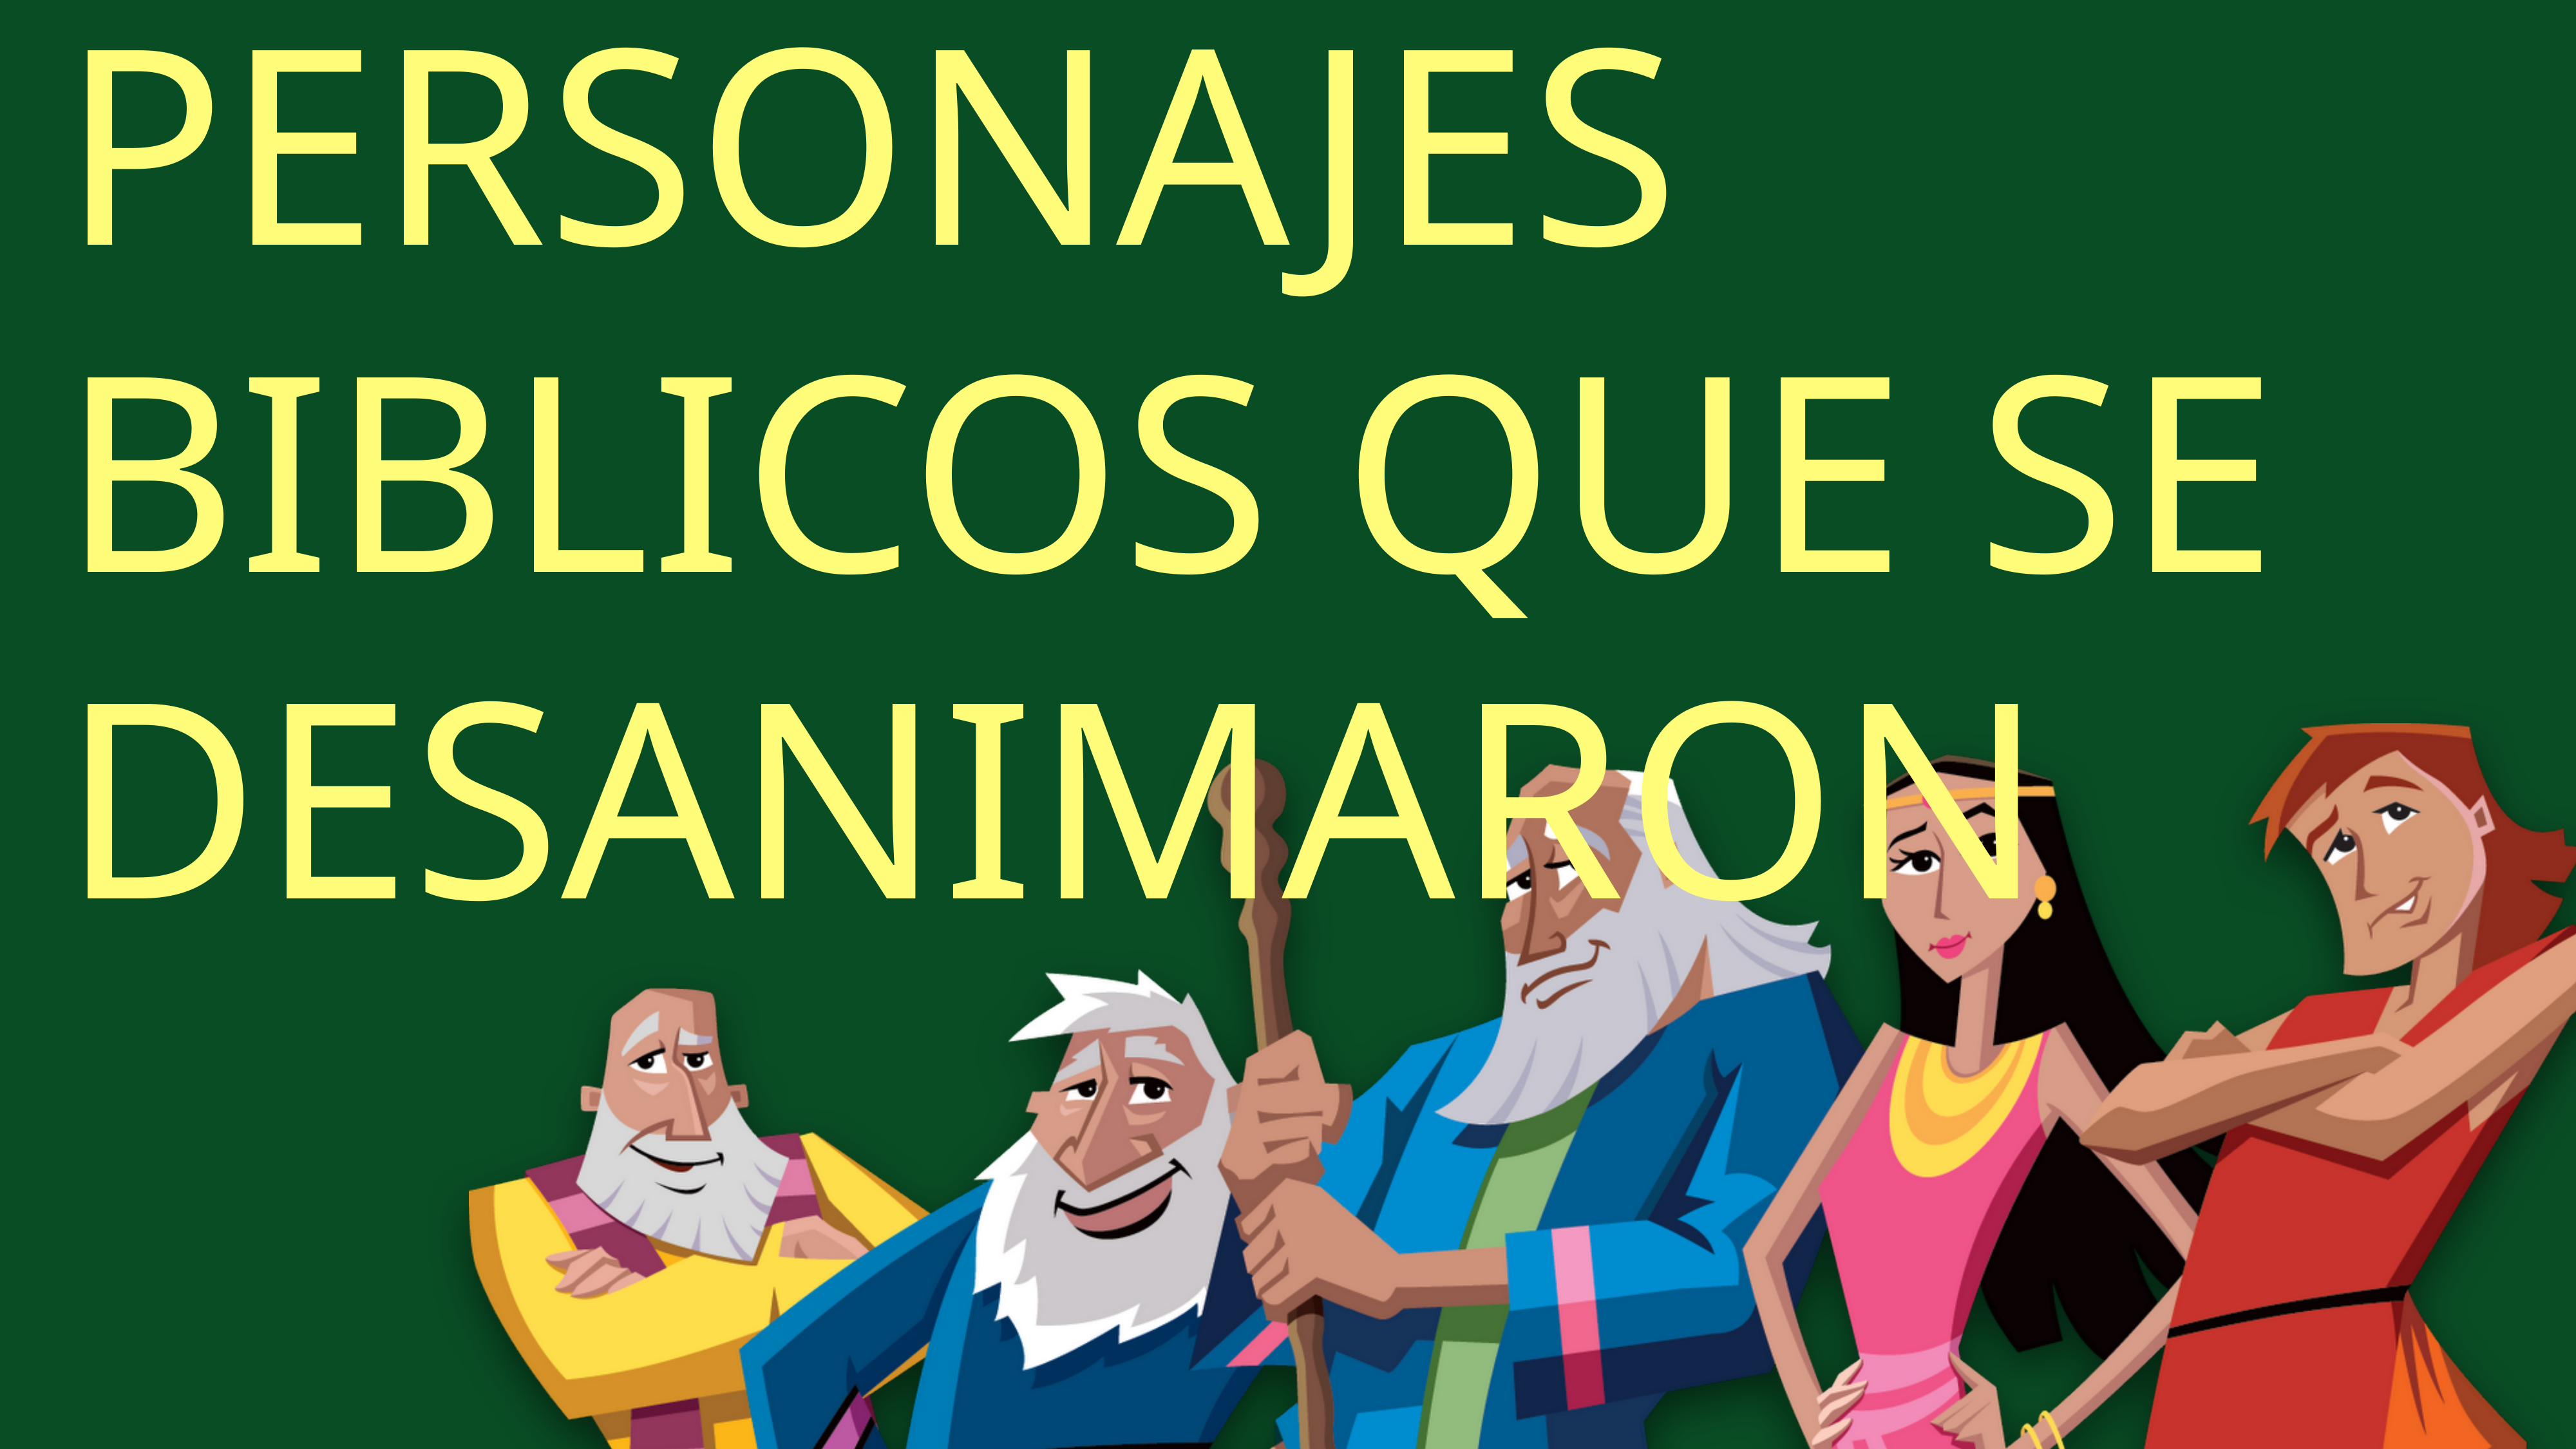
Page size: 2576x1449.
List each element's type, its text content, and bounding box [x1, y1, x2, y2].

picture [468, 723, 2576, 1449]
text_box PERSONAJES BIBLICOS QUE SE DESANIMARON [56, 0, 2520, 959]
